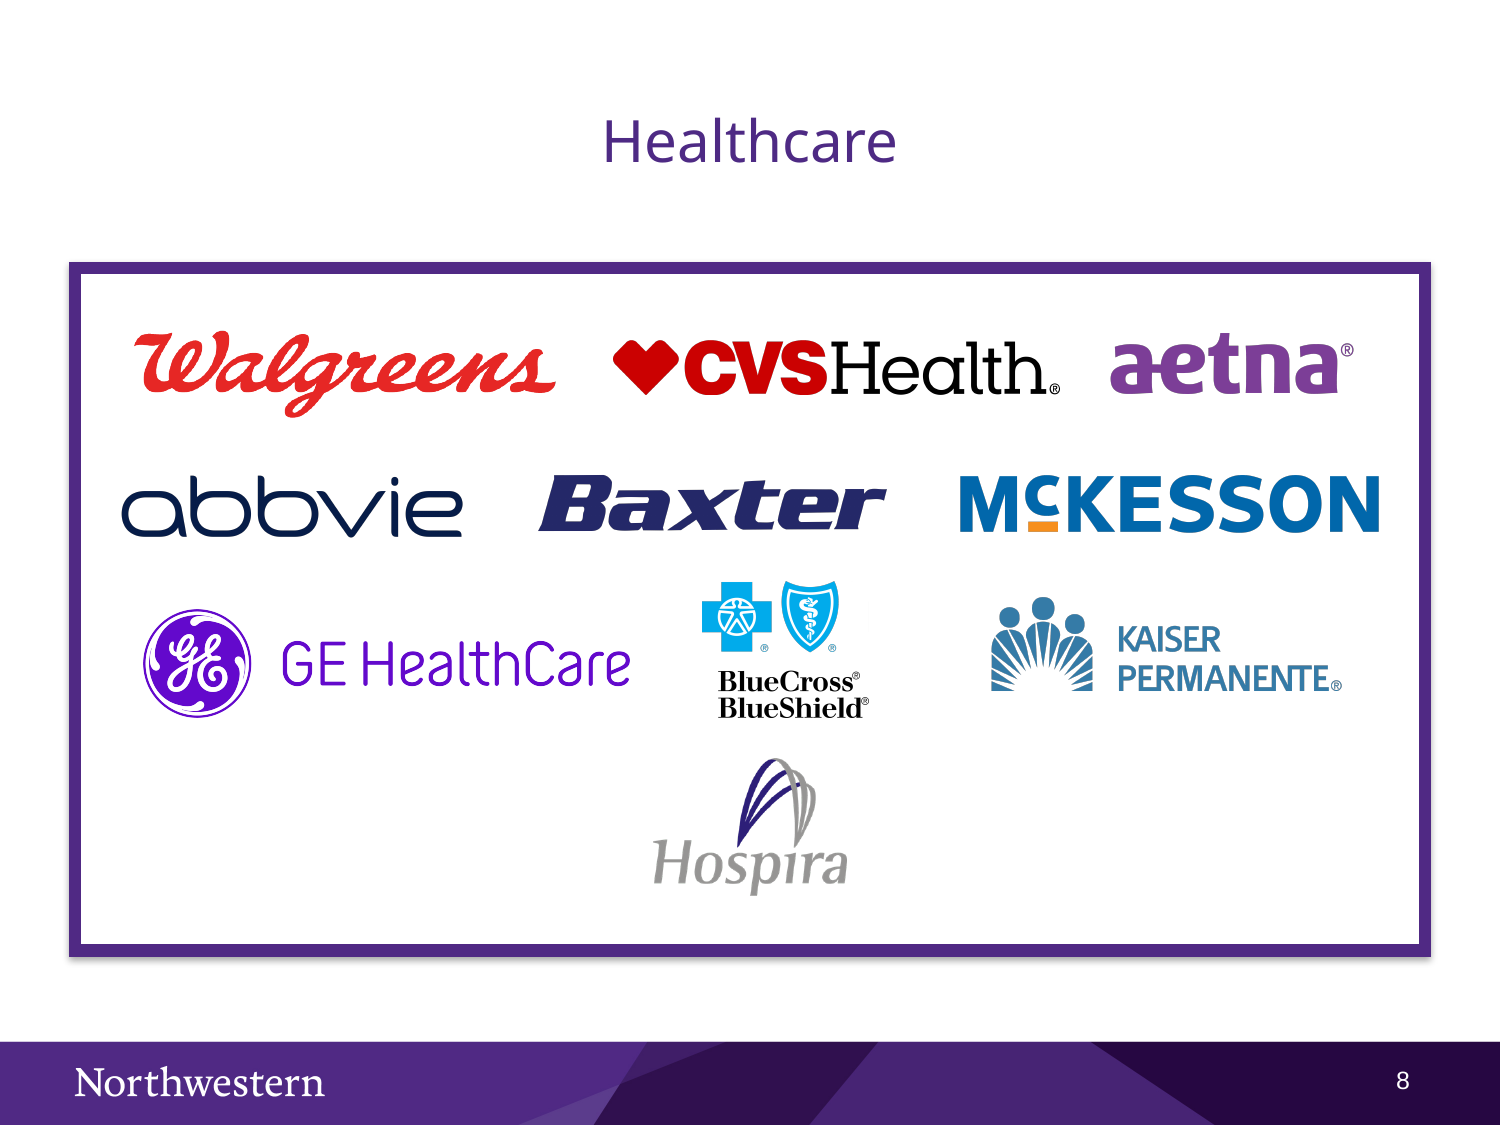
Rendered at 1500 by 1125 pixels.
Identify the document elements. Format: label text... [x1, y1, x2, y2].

title Healthcare [75, 45, 1425, 233]
slide_number 7 [1074, 1042, 1425, 1103]
picture [0, 0, 1500, 1125]
text_box [74, 267, 1426, 951]
